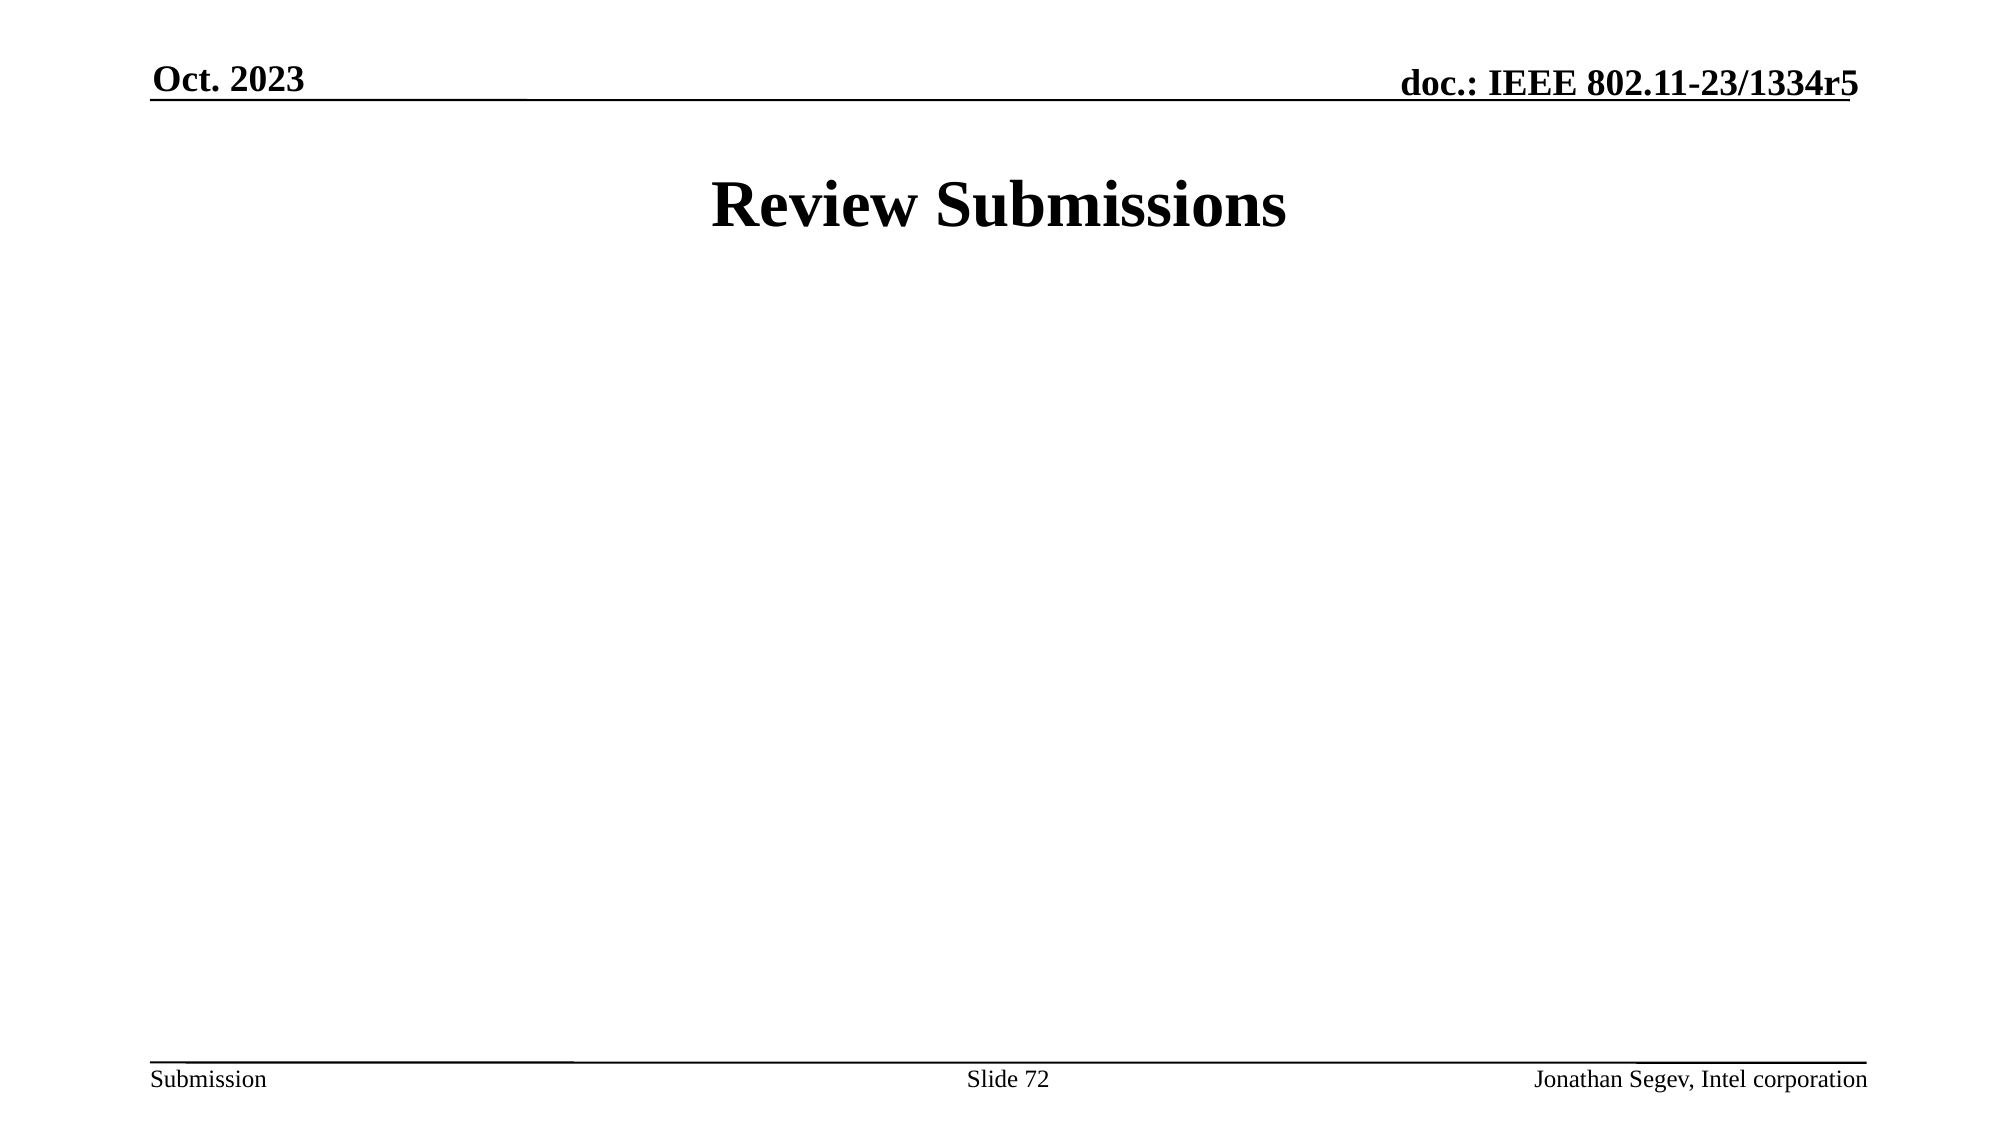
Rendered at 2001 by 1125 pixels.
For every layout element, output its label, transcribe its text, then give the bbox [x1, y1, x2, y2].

slide_number Slide 72 [950, 1061, 1067, 1123]
footer Jonathan Segev, Intel corporation [1171, 1061, 1869, 1093]
title Review Submissions [149, 112, 1850, 288]
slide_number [152, 54, 563, 100]
